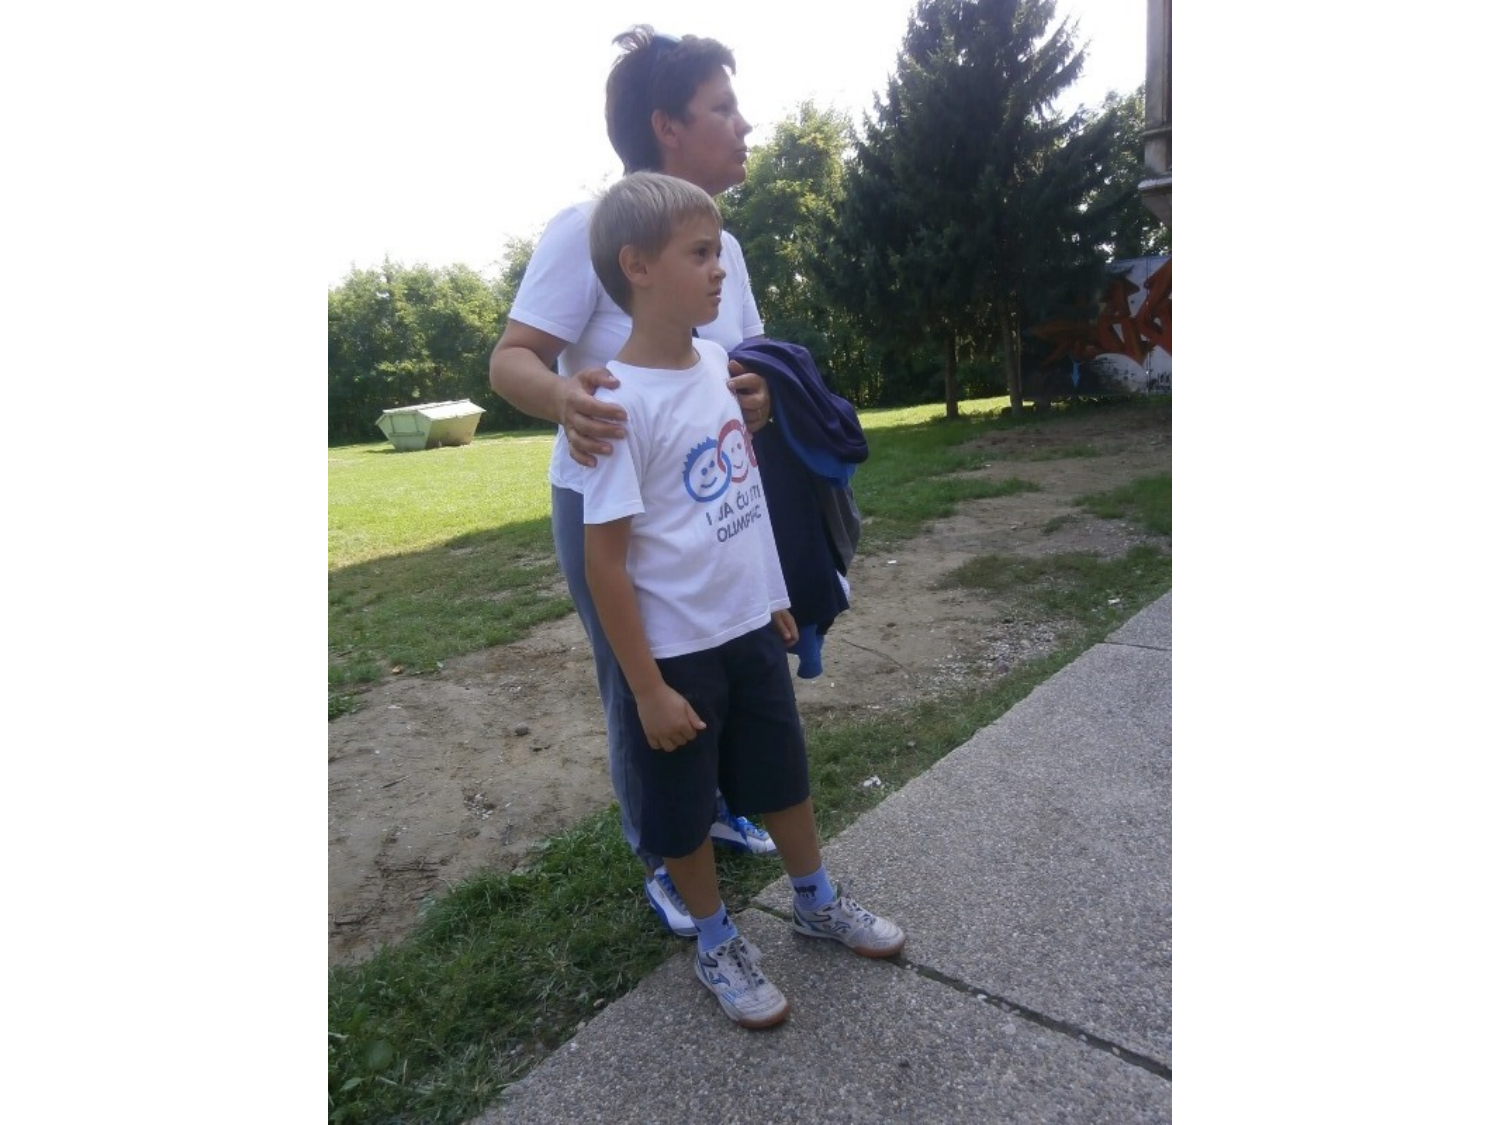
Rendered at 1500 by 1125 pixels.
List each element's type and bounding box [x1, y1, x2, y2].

picture [327, 0, 1173, 1125]
